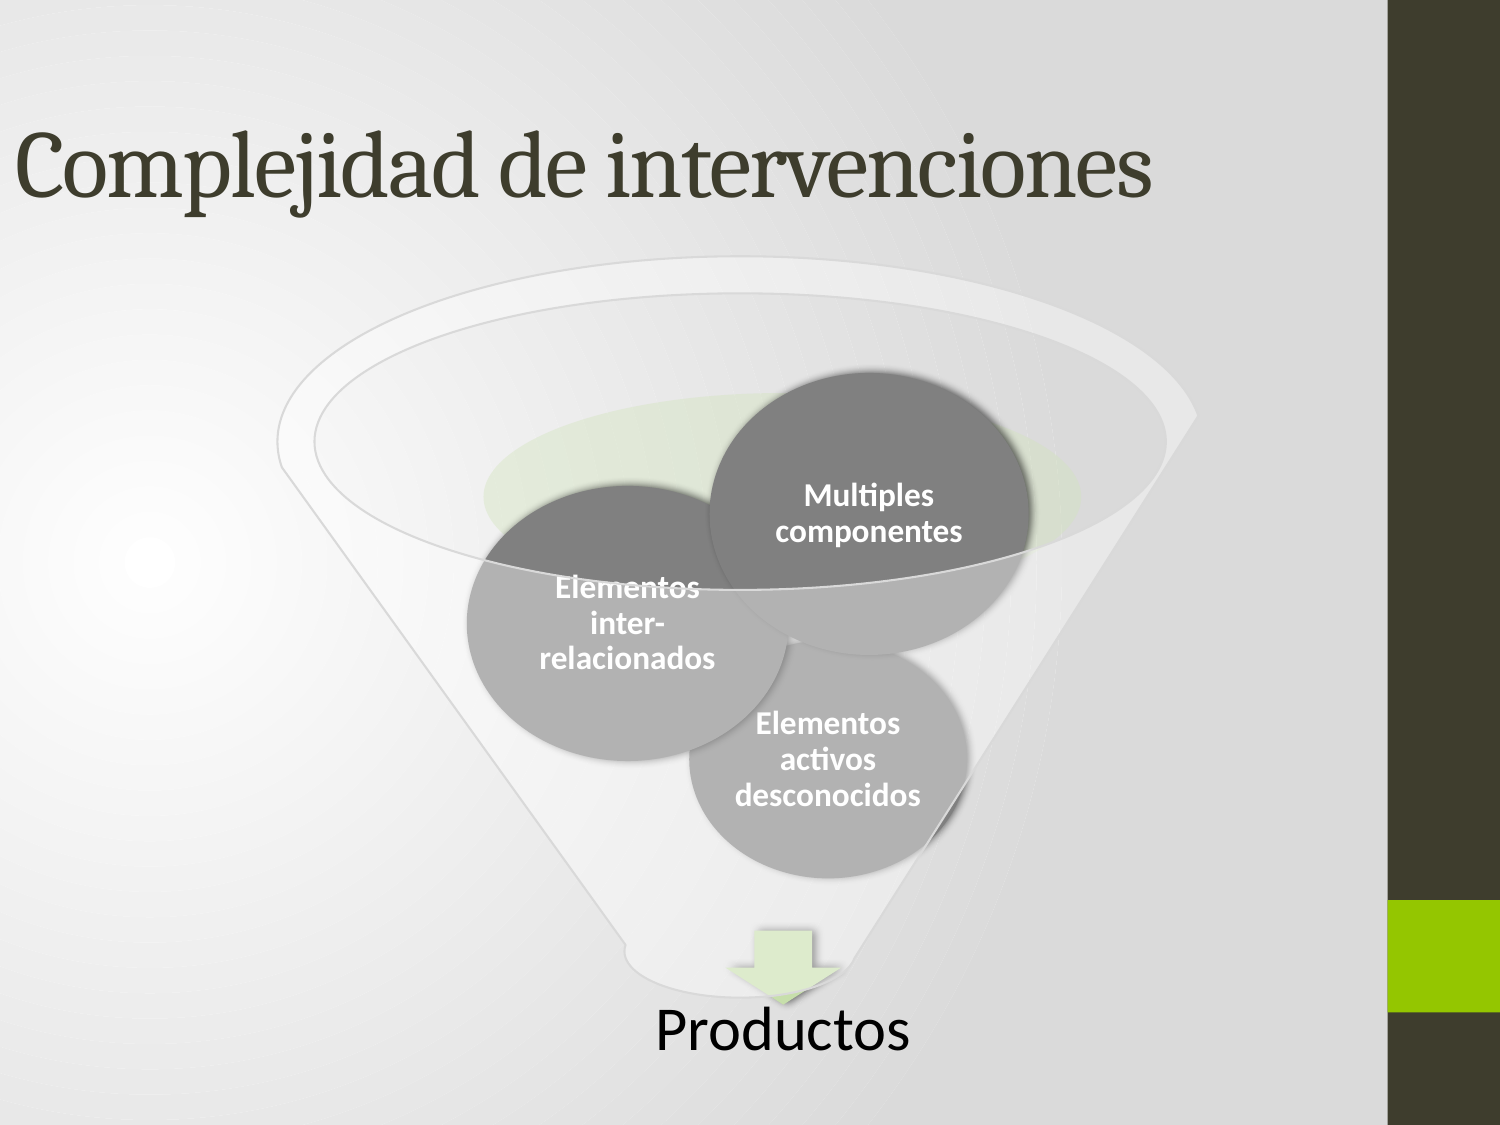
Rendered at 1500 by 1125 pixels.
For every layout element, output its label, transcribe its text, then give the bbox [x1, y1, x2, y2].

title Complejidad de intervenciones [0, 84, 1463, 235]
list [134, 306, 1432, 1050]
